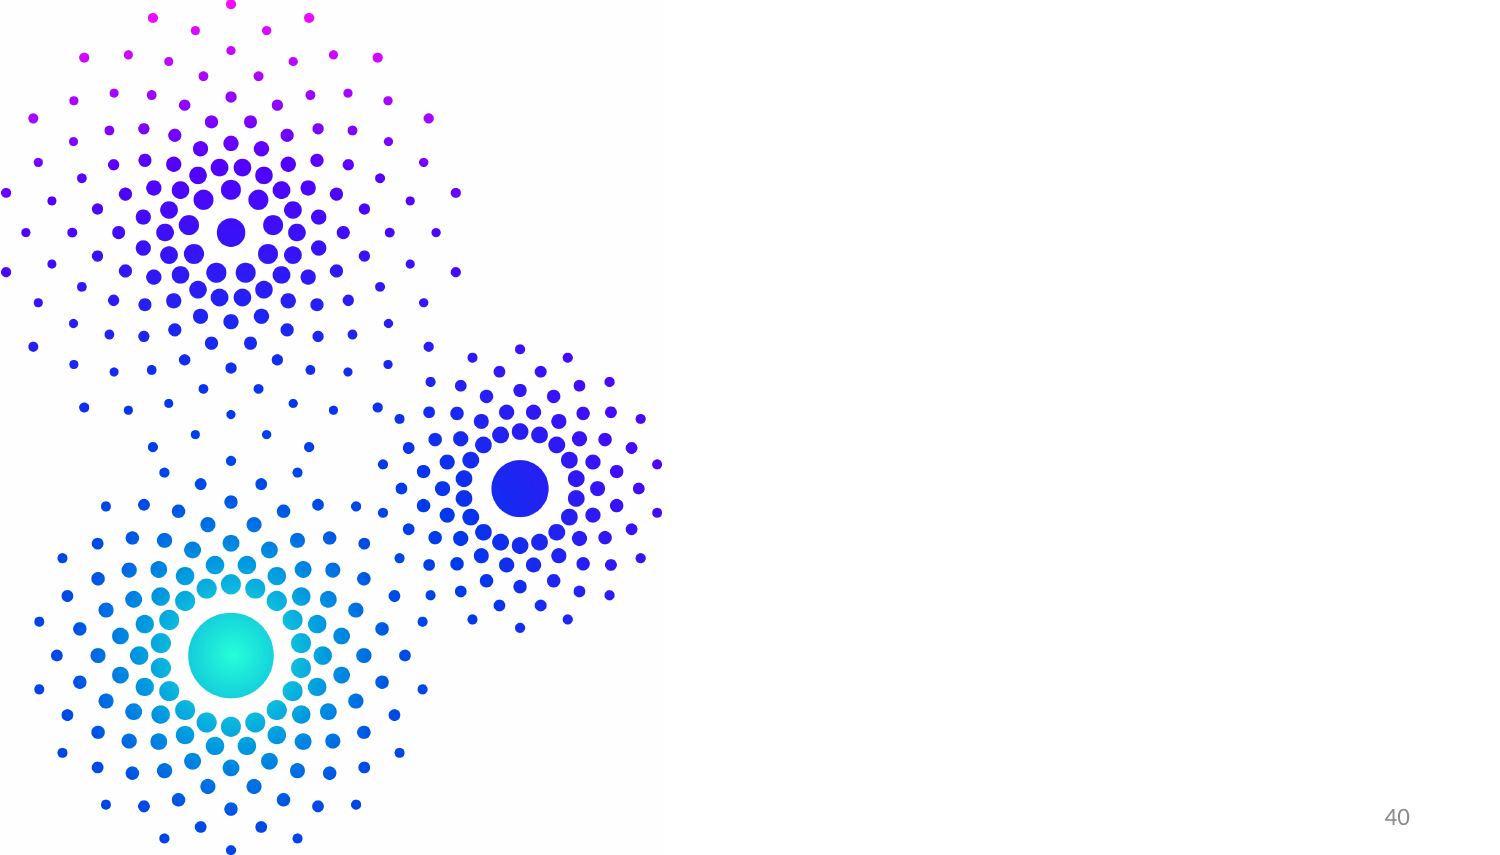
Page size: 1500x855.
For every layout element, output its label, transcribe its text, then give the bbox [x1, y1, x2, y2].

picture [1, 0, 662, 855]
slide_number 40 [1074, 792, 1425, 838]
